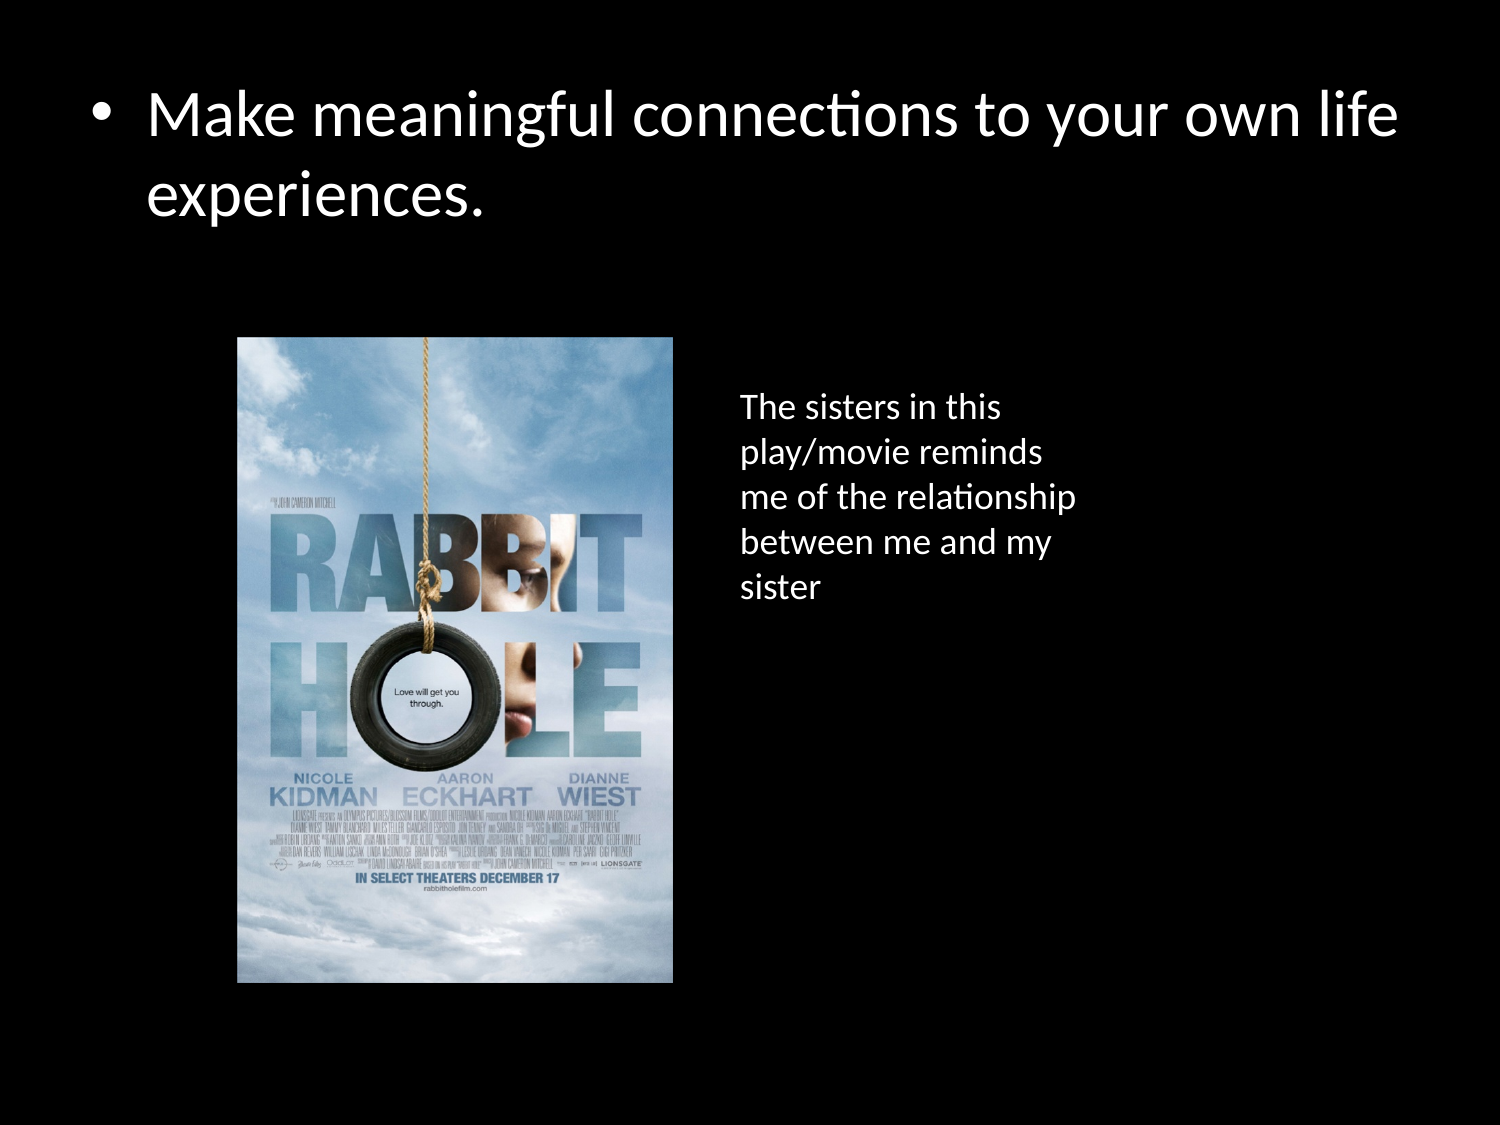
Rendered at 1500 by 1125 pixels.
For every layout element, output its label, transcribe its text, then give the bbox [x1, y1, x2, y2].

text_box The sisters in this play/movie reminds me of the relationship between me and my sister [724, 374, 1100, 615]
picture [237, 337, 674, 983]
list Make meaningful connections to your own life experiences. [75, 62, 1425, 805]
